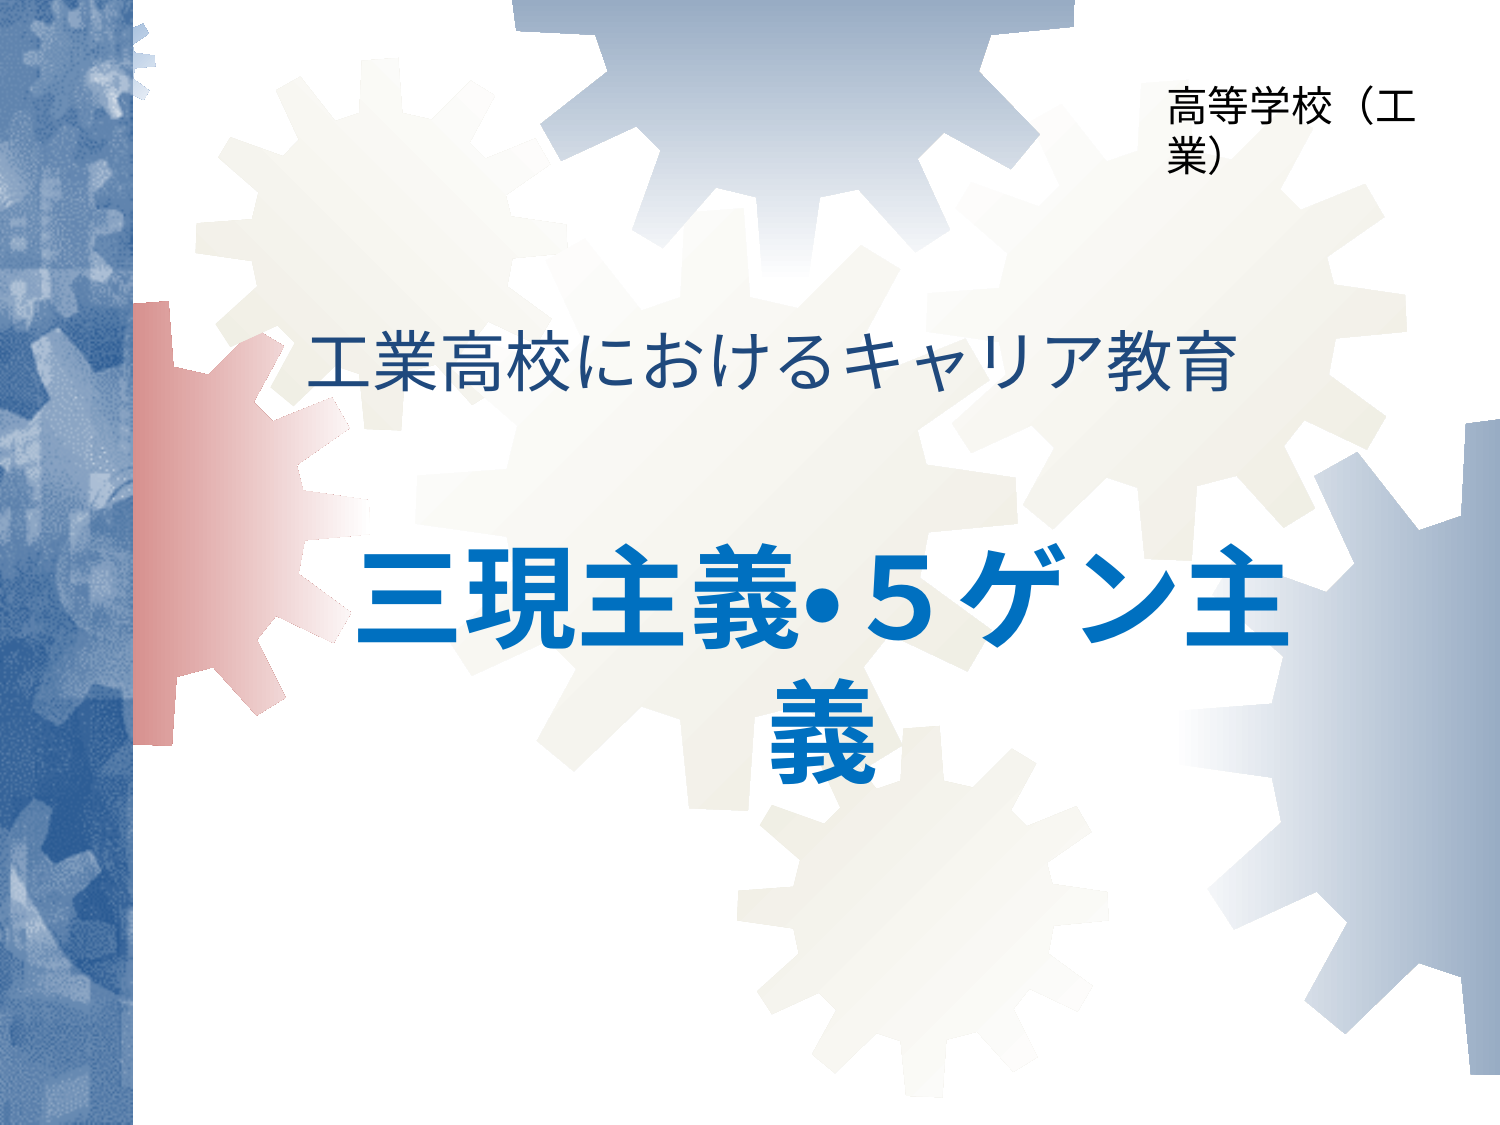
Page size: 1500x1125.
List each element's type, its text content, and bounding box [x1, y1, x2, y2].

text_box 高等学校（工業） [1151, 72, 1495, 187]
title 工業高校におけるキャリア教育 [135, 219, 1411, 408]
subtitle 三現主義・５ゲン主義 [297, 519, 1349, 808]
